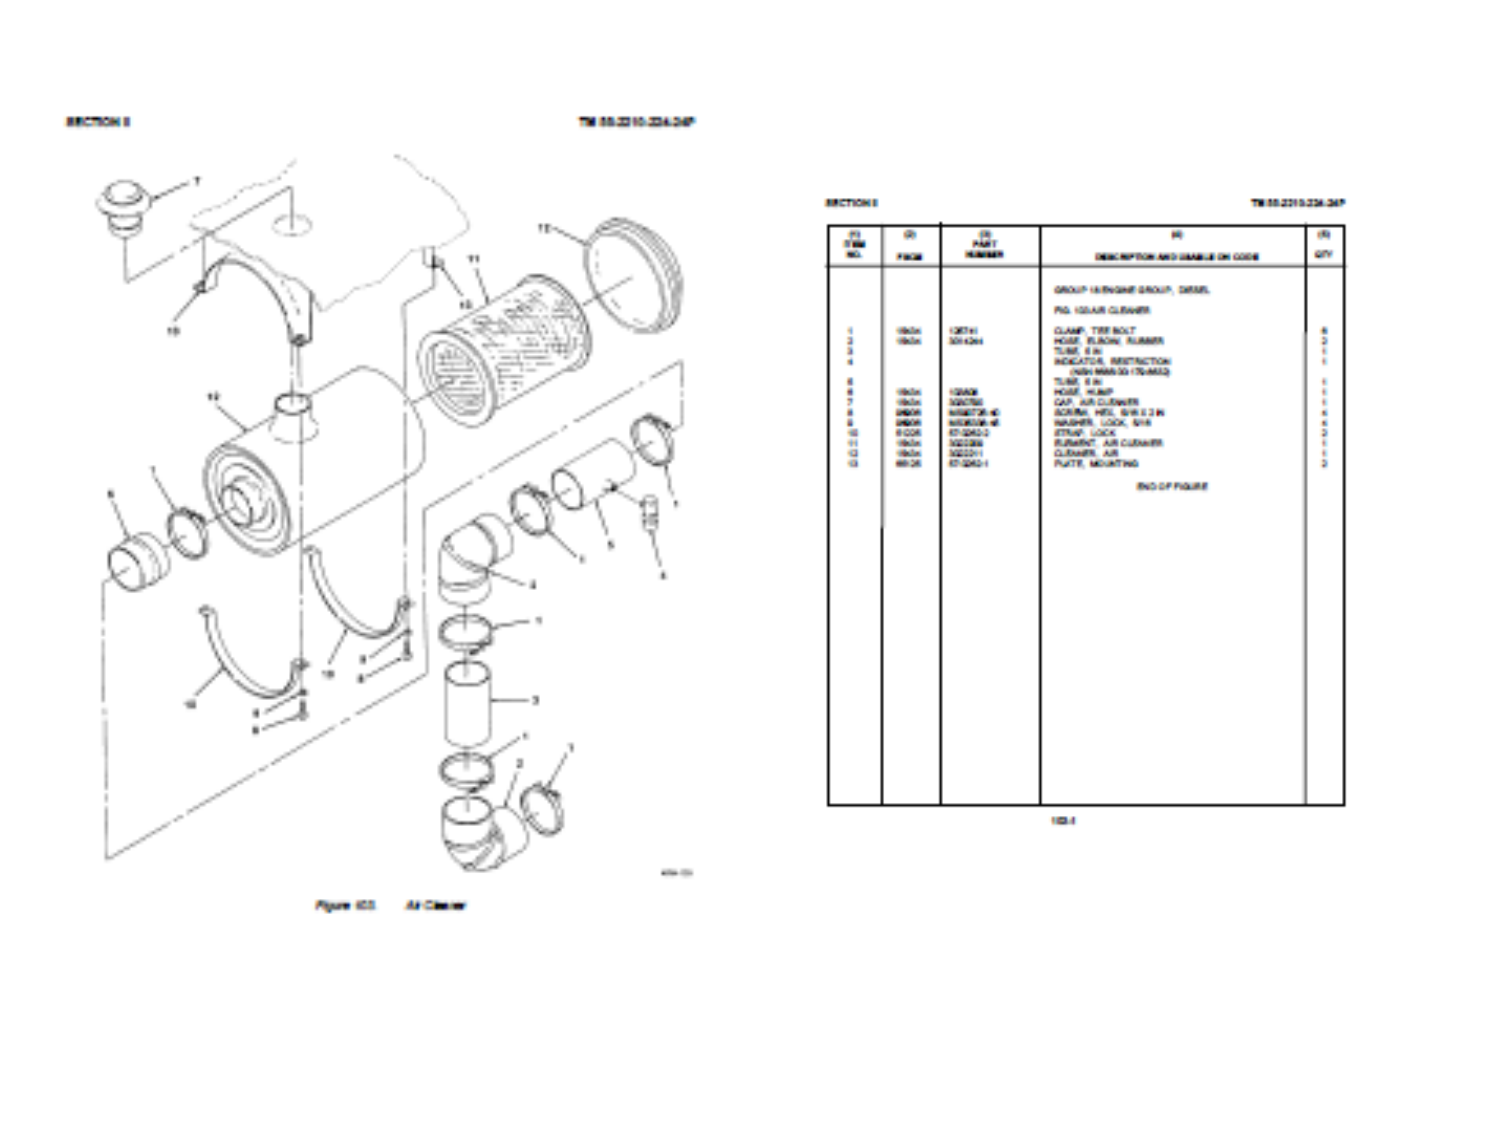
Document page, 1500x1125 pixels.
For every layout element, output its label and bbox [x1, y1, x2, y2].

picture [24, 74, 758, 1025]
picture [787, 163, 1383, 935]
